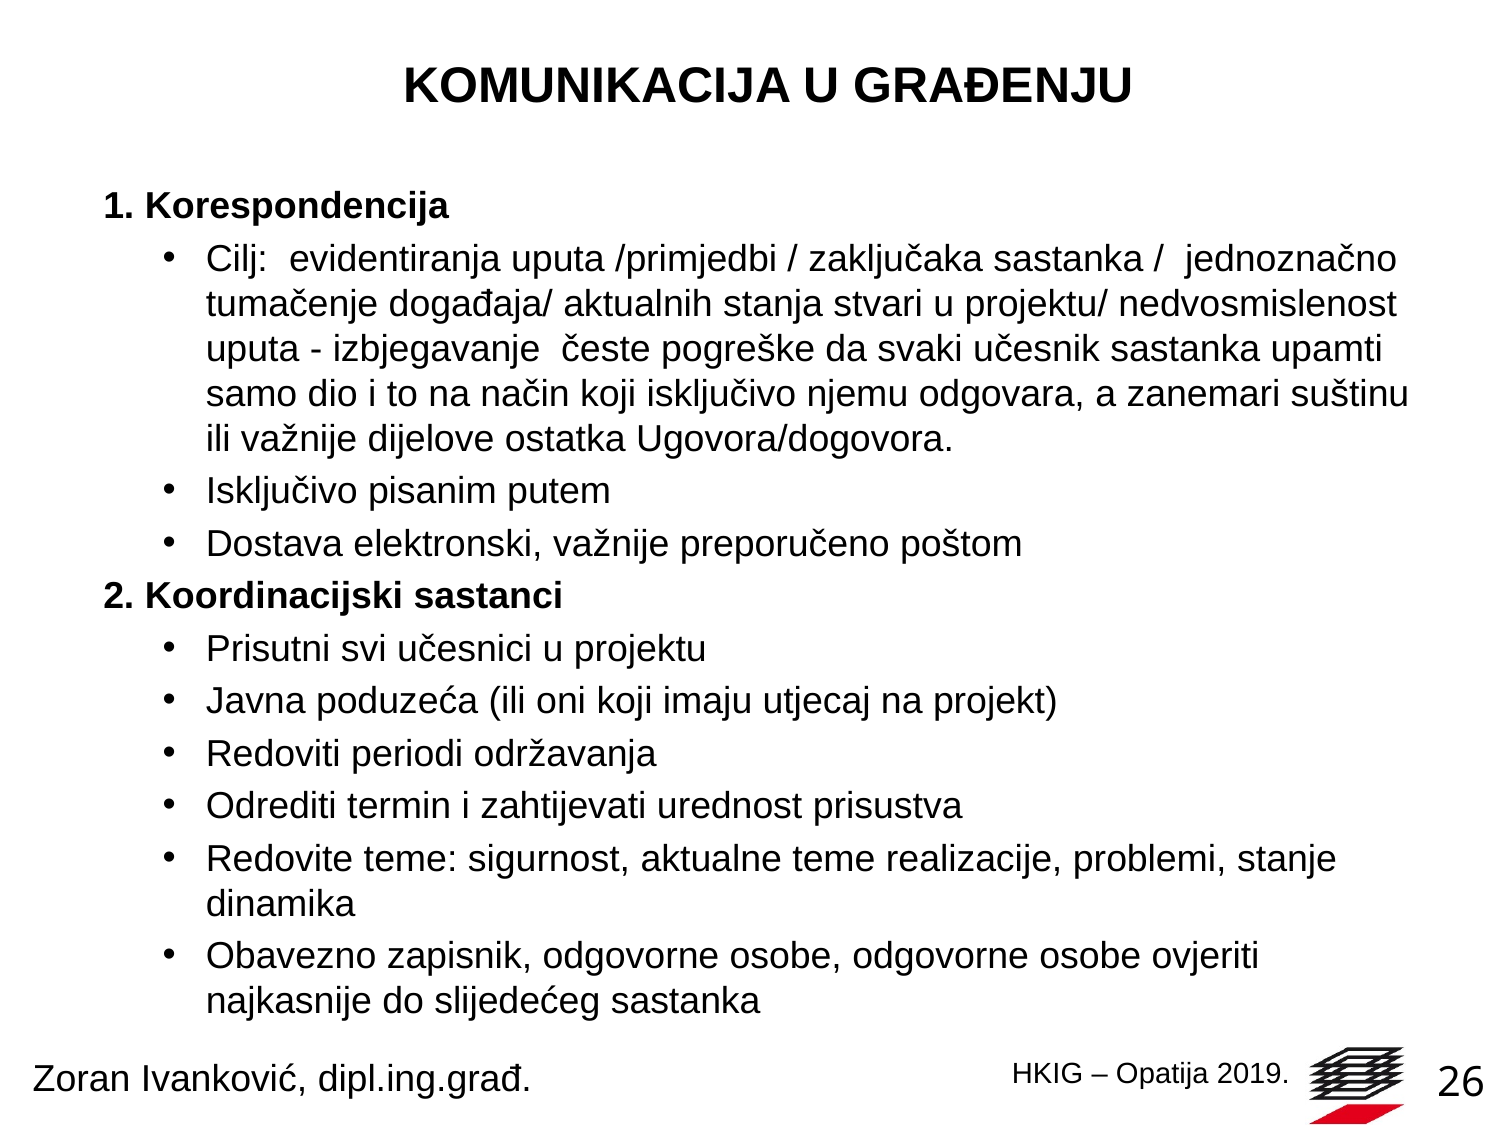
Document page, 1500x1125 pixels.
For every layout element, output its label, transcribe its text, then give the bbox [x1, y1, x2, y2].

title KOMUNIKACIJA U GRAĐENJU [112, 45, 1425, 121]
slide_number 26 [1316, 1046, 1500, 1125]
list 1. Korespondencija Cilj: evidentiranja uputa /primjedbi / zaključaka sastanka / jednoznačno tumačenje događaja/ aktualnih stanja stvari u projektu/ nedvosmislenost uputa - izbjegavanje česte pogreške da svaki učesnik sastanka upamti samo dio i to na način koji isključivo njemu odgovara, a zanemari suštinu ili važnije dijelove ostatka Ugovora/dogovora. Isključivo pisanim putem Dostava elektronski, važnije preporučeno poštom 2. Koordinacijski sastanci Prisutni svi učesnici u projektu Javna poduzeća (ili oni koji imaju utjecaj na projekt) Redoviti periodi održavanja Odrediti termin i zahtijevati urednost prisustva Redovite teme: sigurnost, aktualne teme realizacije, problemi, stanje dinamika Obavezno zapisnik, odgovorne osobe, odgovorne osobe ovjeriti najkasnije do slijedećeg sastanka [88, 138, 1425, 1049]
picture [1305, 1049, 1316, 1125]
slide_number Zoran Ivanković, dipl.ing.građ. [17, 1046, 999, 1125]
